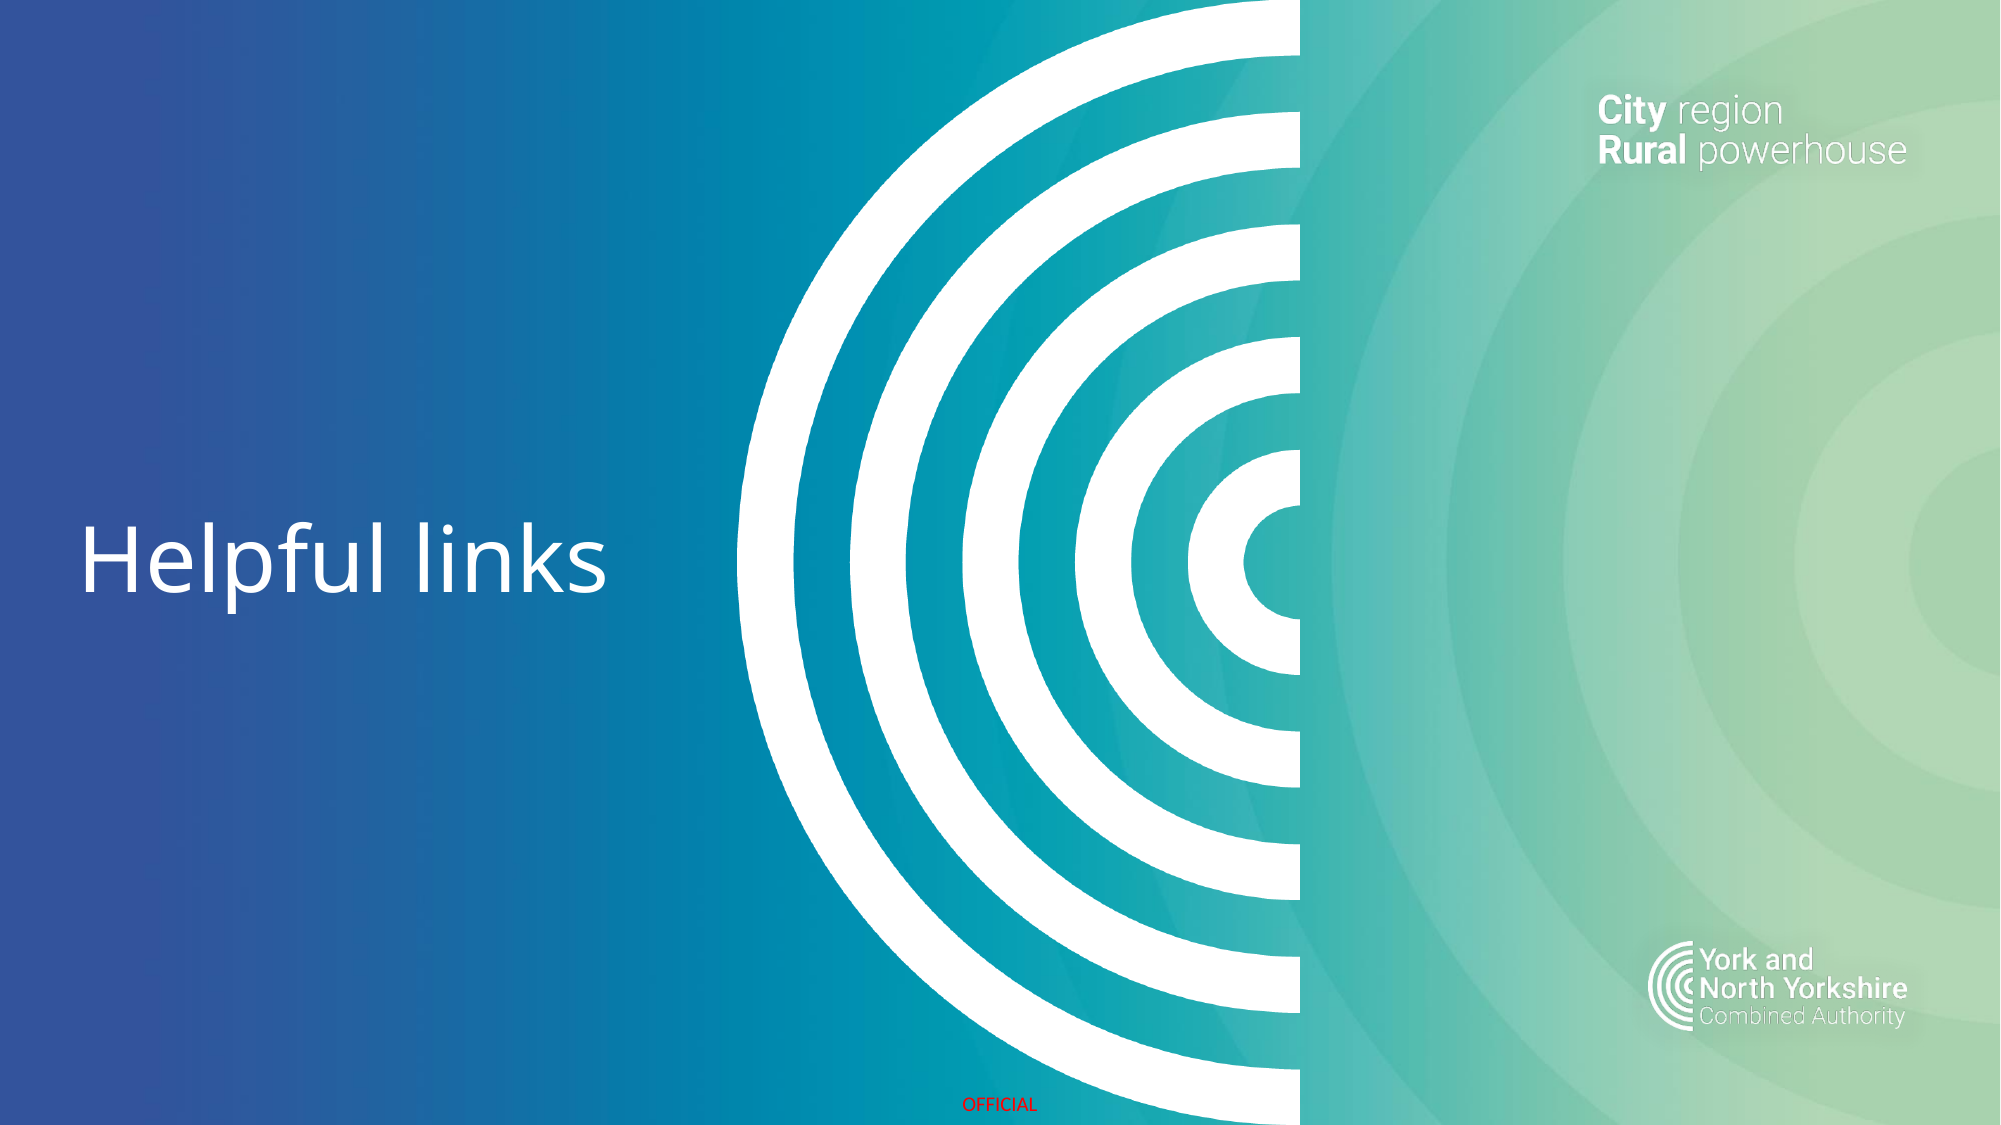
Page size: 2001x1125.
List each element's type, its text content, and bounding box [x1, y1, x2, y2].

text_box Helpful links [62, 506, 737, 920]
picture [738, 0, 2001, 1125]
picture [0, 0, 574, 1125]
